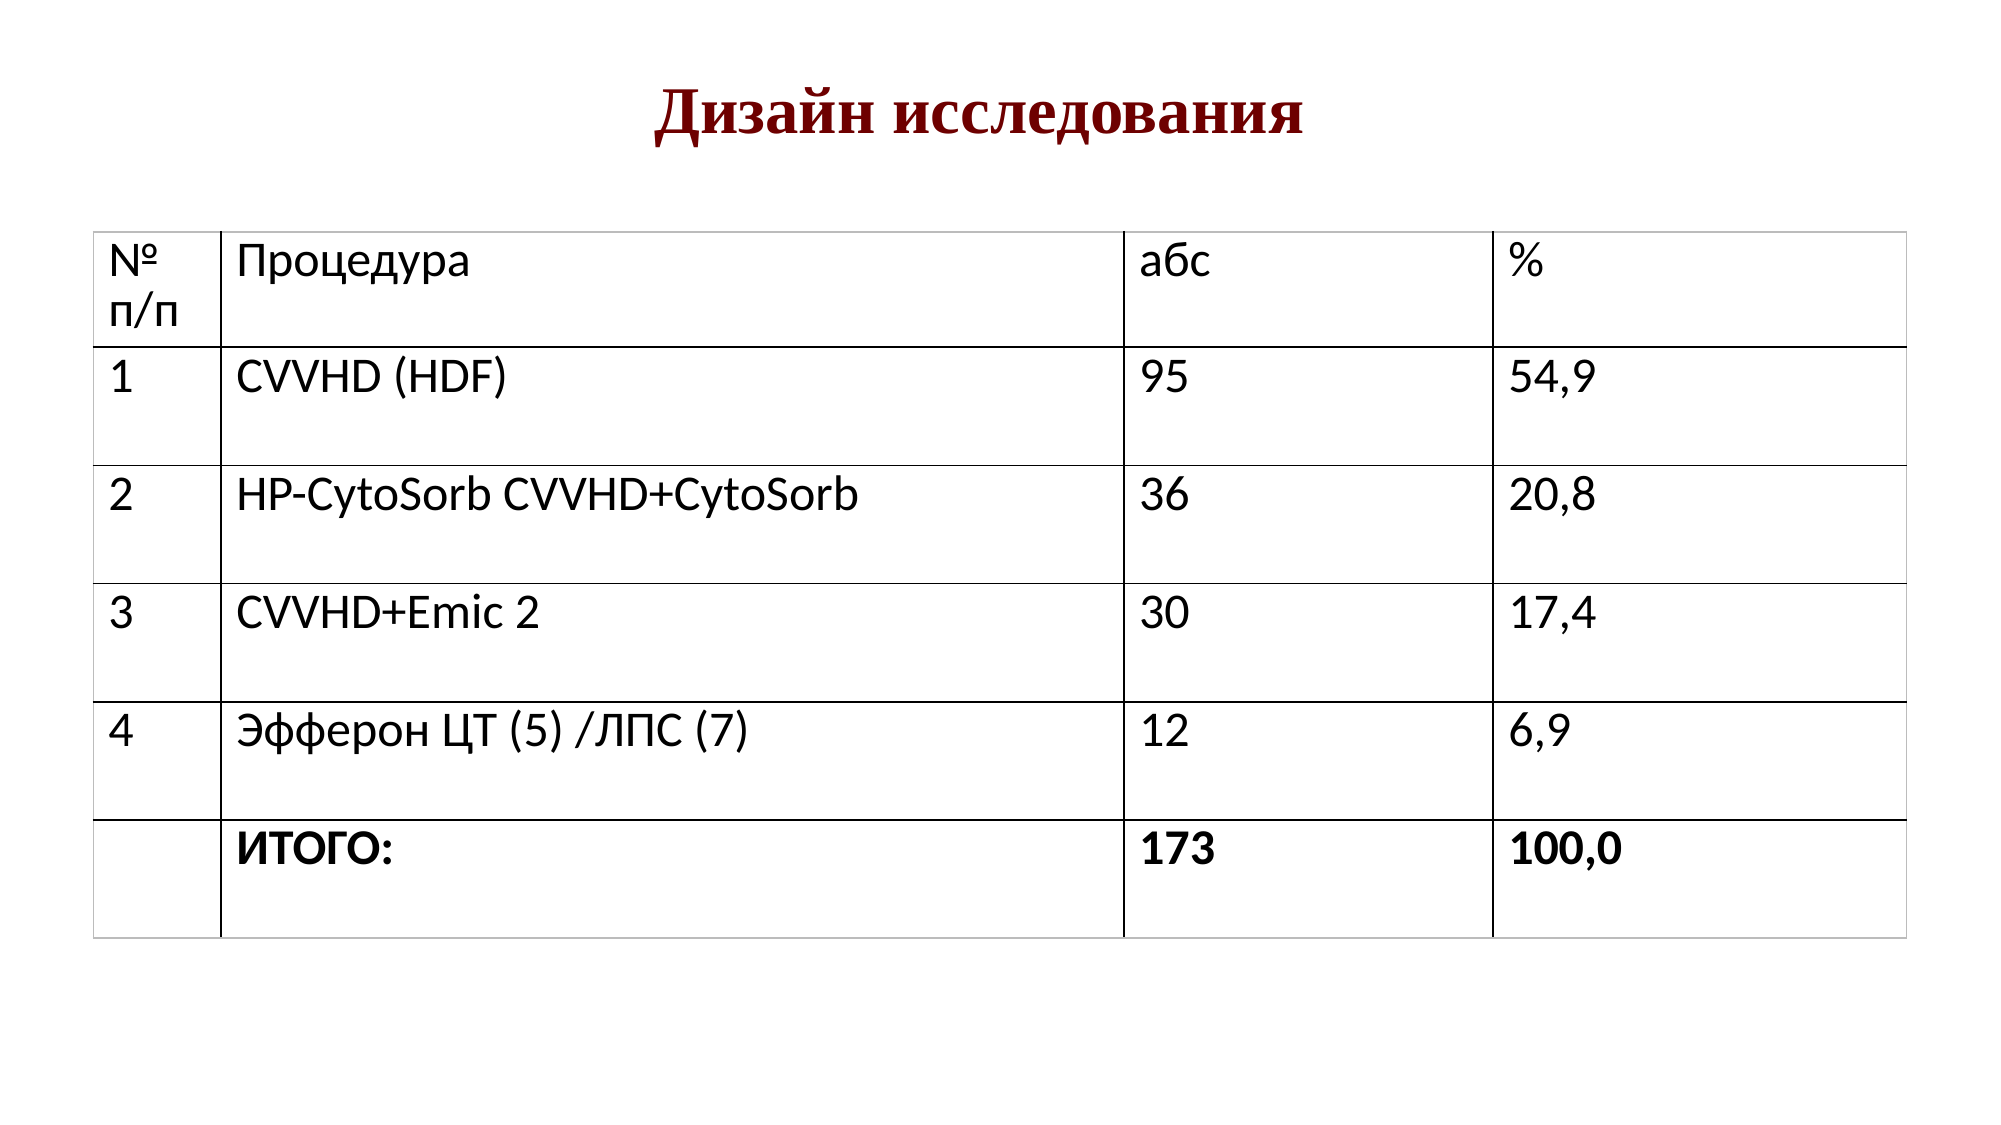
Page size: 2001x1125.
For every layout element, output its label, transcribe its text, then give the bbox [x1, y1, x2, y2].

table_header % [1494, 233, 1906, 346]
table_cell 173 [1125, 821, 1492, 937]
text_box Дизайн исследования [120, 24, 1857, 190]
table_cell 17,4 [1494, 584, 1906, 701]
table_cell Эфферон ЦТ (5) /ЛПС (7) [222, 703, 1123, 819]
table_header абс [1125, 233, 1492, 346]
table_cell 3 [94, 584, 220, 701]
table_cell 20,8 [1494, 466, 1906, 583]
table_header № п/п [94, 233, 220, 346]
table_cell 1 [94, 348, 220, 465]
table_cell 4 [94, 703, 220, 819]
table_cell 6,9 [1494, 703, 1906, 819]
table_cell CVVHD+Emic 2 [222, 584, 1123, 701]
table_cell 95 [1125, 348, 1492, 465]
table_cell 30 [1125, 584, 1492, 701]
table_cell CVVHD (HDF) [222, 348, 1123, 465]
table_cell 36 [1125, 466, 1492, 583]
table_cell ИТОГО: [222, 821, 1123, 937]
table_cell 100,0 [1494, 821, 1906, 937]
table_cell HP-CytoSorb CVVHD+CytoSorb [222, 466, 1123, 583]
table_header Процедура [222, 233, 1123, 346]
table_cell 12 [1125, 703, 1492, 819]
table_cell [94, 821, 220, 937]
table_cell 54,9 [1494, 348, 1906, 465]
table_cell 2 [94, 466, 220, 583]
